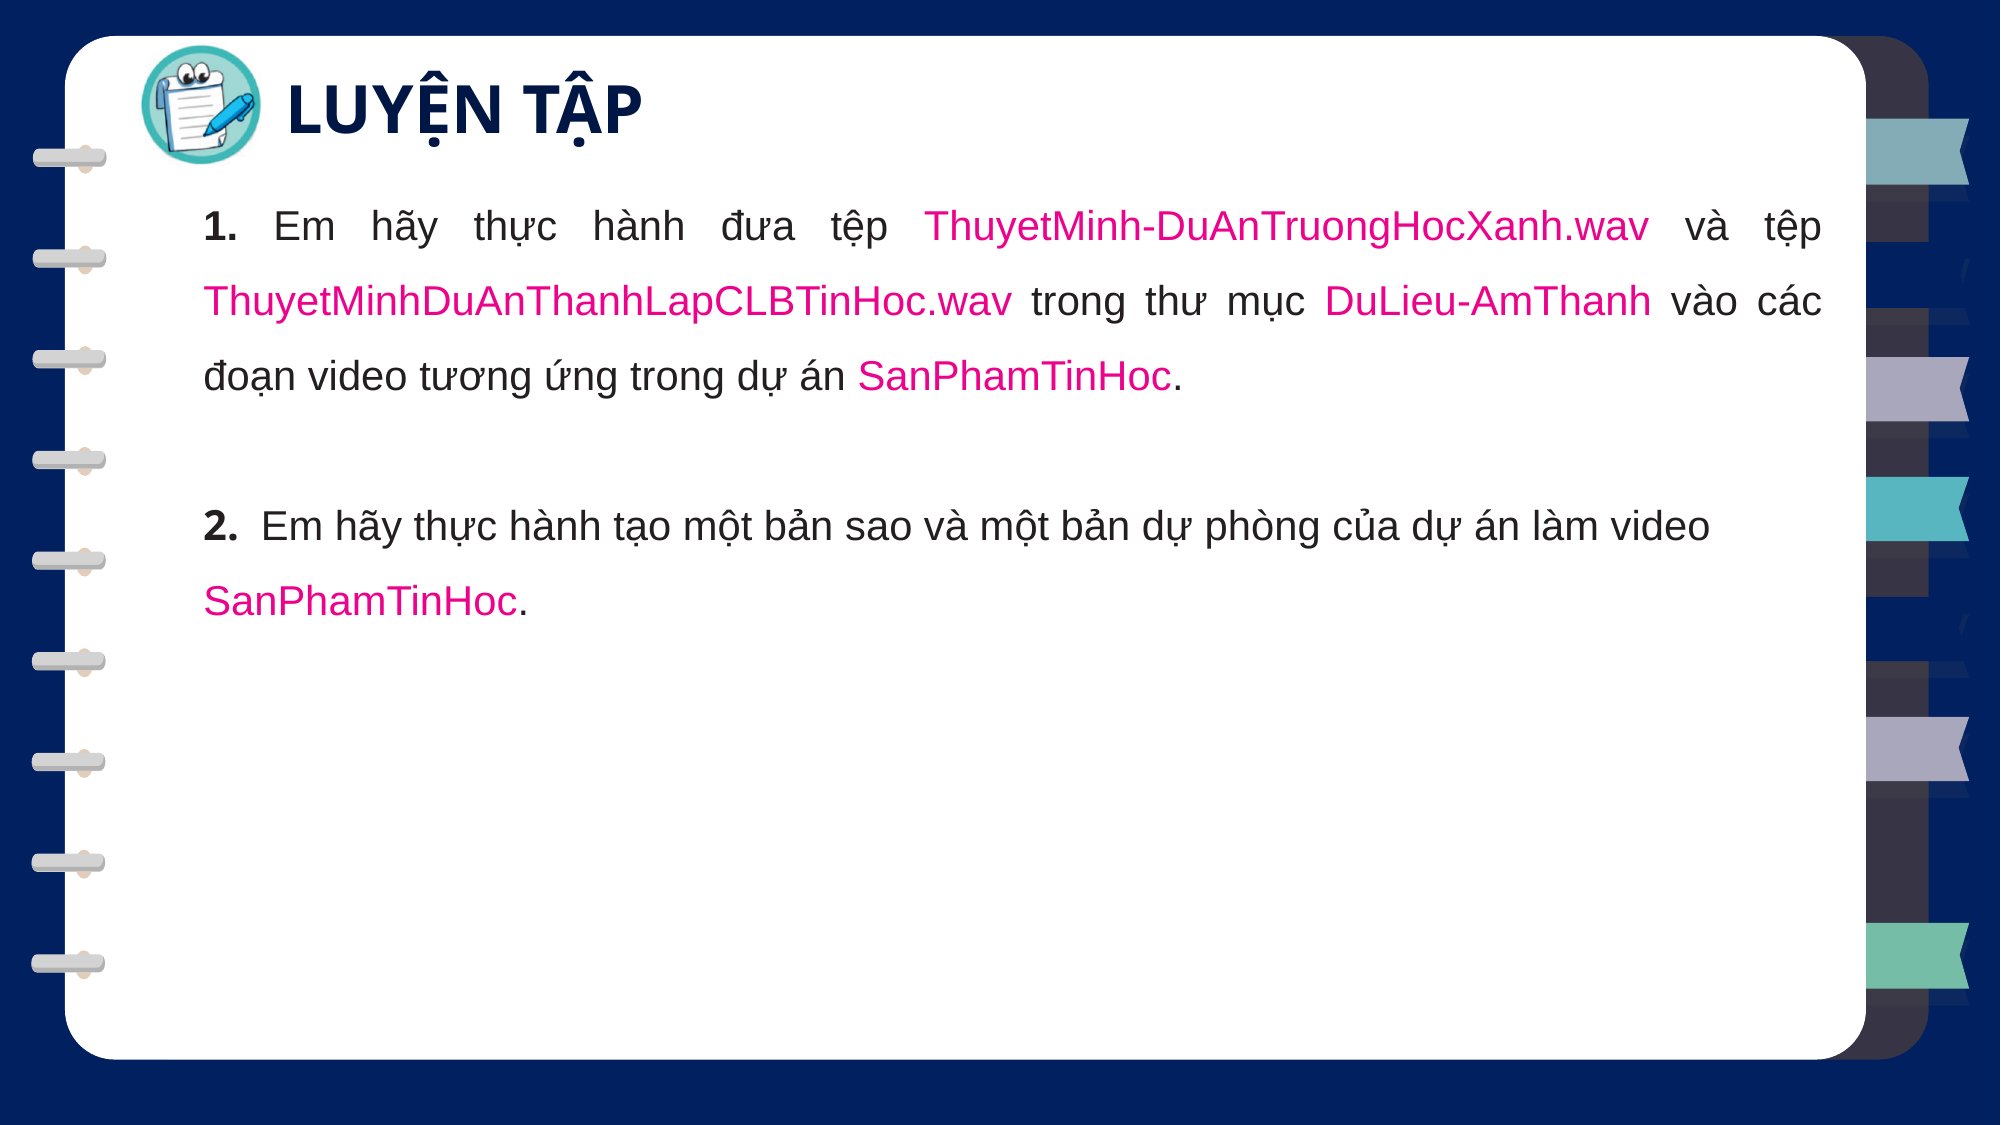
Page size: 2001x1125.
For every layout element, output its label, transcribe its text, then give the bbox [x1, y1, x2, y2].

picture [134, 39, 268, 185]
text_box LUYỆN TẬP [268, 39, 679, 154]
text_box 1. Em hãy thực hành đưa tệp ThuyetMinh-DuAnTruongHocXanh.wav và tệp ThuyetMinhDuAnThanhLapCLBTinHoc.wav trong thư mục DuLieu-AmThanh vào các đoạn video tương ứng trong dự án SanPhamTinHoc. 2. Em hãy thực hành tạo một bản sao và một bản dự phòng của dự án làm video SanPhamTinHoc. [188, 166, 1838, 632]
